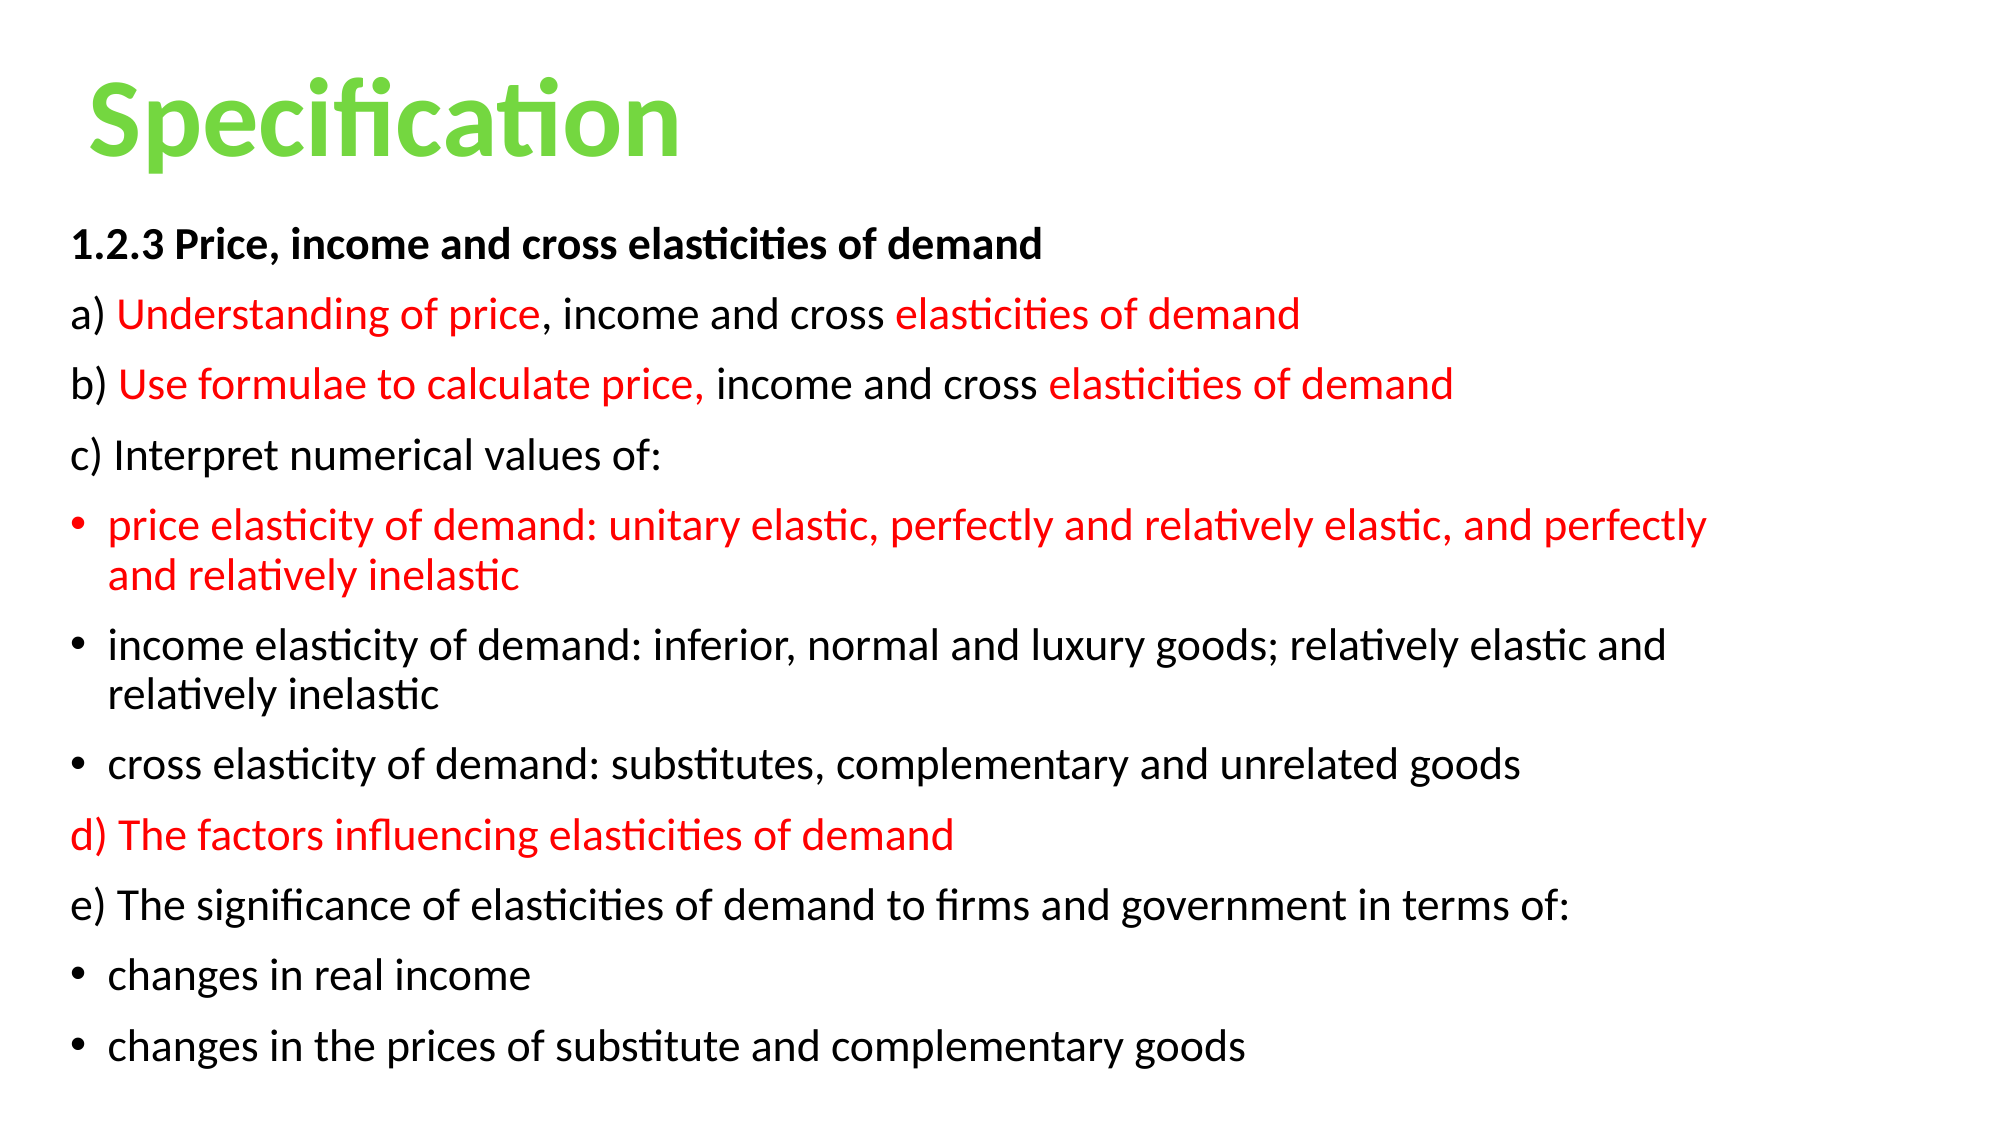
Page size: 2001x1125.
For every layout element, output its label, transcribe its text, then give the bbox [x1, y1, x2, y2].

text_box Specification [73, 36, 1326, 187]
list 1.2.3 Price, income and cross elasticities of demand a) Understanding of price, income and cross elasticities of demand b) Use formulae to calculate price, income and cross elasticities of demand c) Interpret numerical values of: price elasticity of demand: unitary elastic, perfectly and relatively elastic, and perfectly and relatively inelastic income elasticity of demand: inferior, normal and luxury goods; relatively elastic and relatively inelastic cross elasticity of demand: substitutes, complementary and unrelated goods d) The factors influencing elasticities of demand e) The significance of elasticities of demand to firms and government in terms of: changes in real income changes in the prices of substitute and complementary goods [55, 212, 1781, 927]
